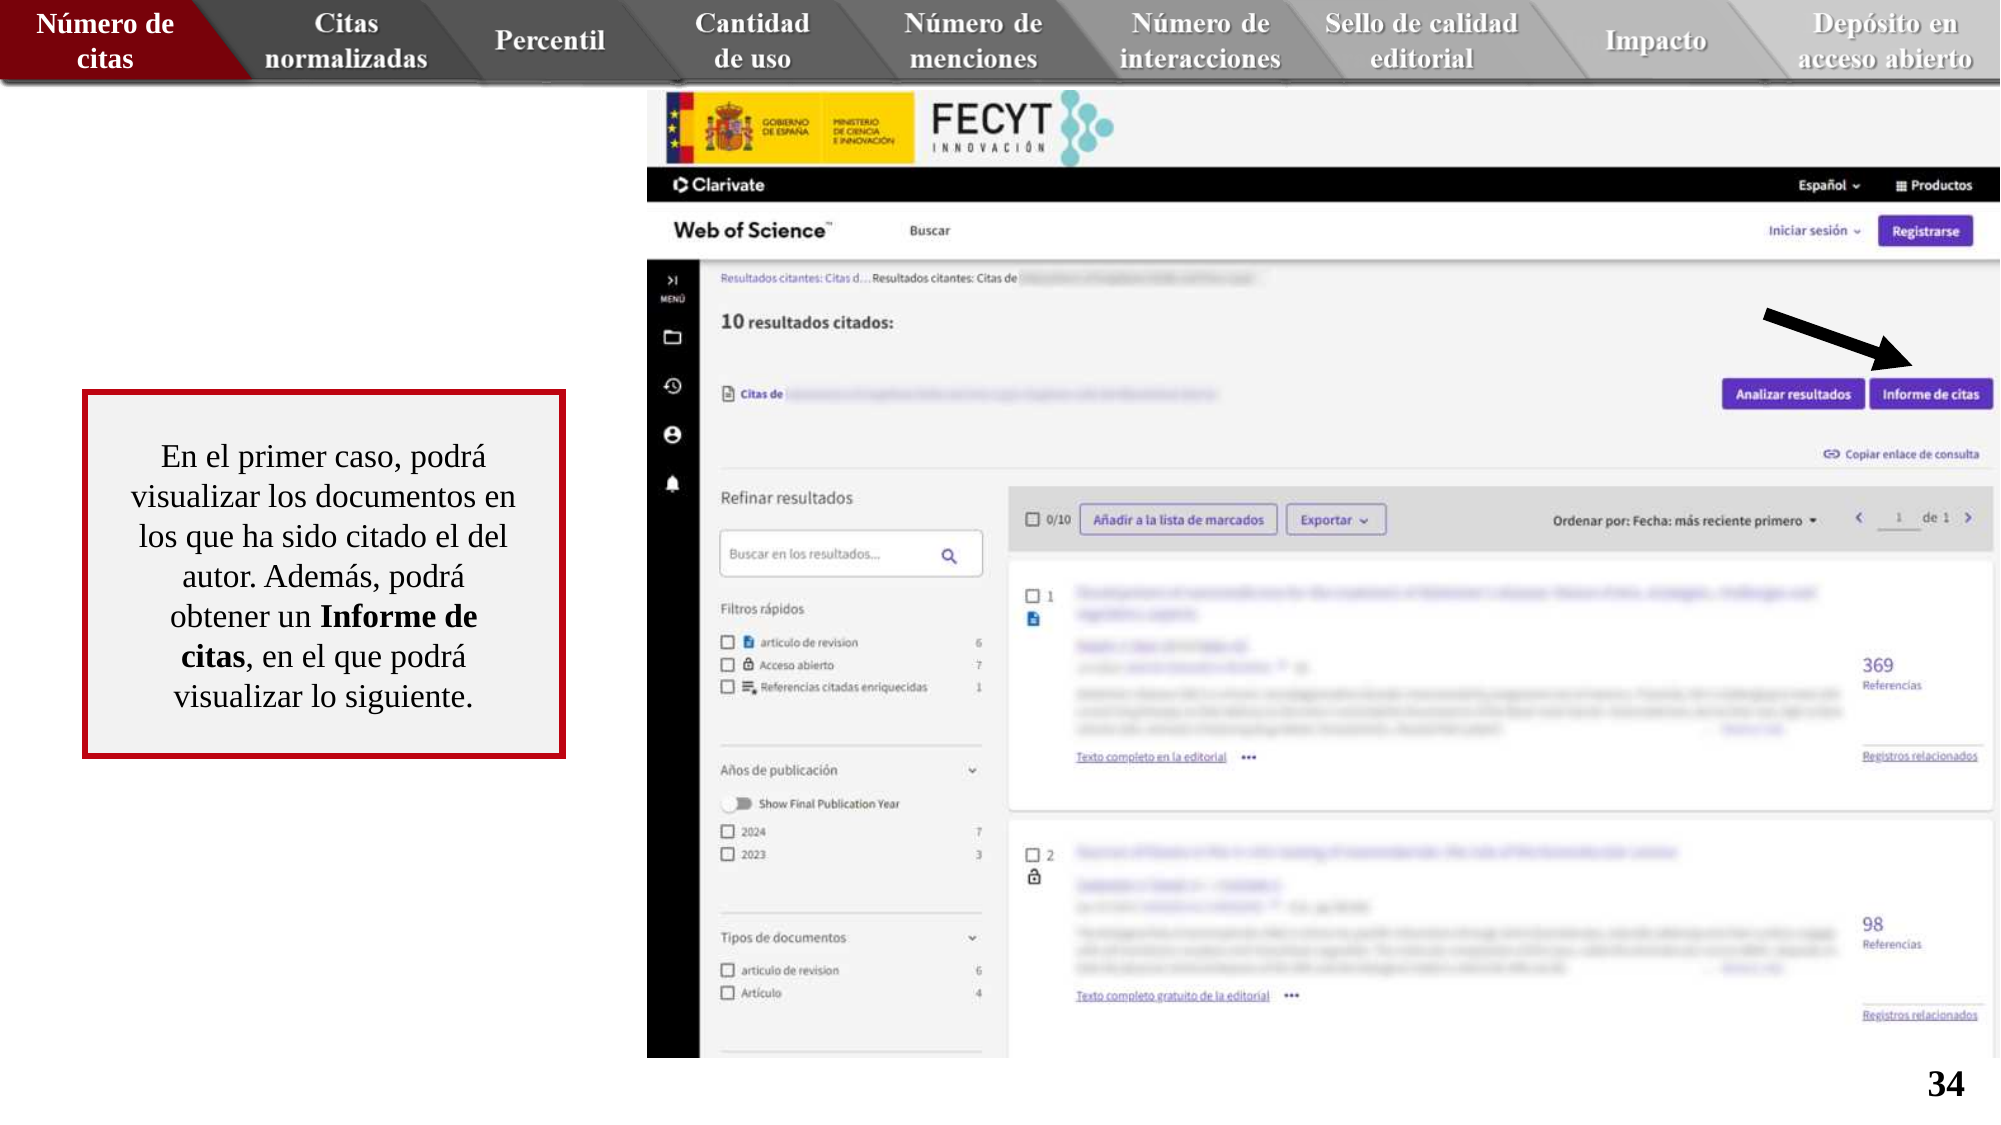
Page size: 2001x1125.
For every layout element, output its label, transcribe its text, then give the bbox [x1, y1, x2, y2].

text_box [1764, 312, 1913, 367]
picture [0, 0, 2000, 1058]
slide_number 34 [1893, 1058, 1981, 1112]
text_box En el primer caso, podrá visualizar los documentos en los que ha sido citado el del autor. Además, podrá obtener un Informe de citas, en el que podrá visualizar lo siguiente. [83, 390, 564, 758]
